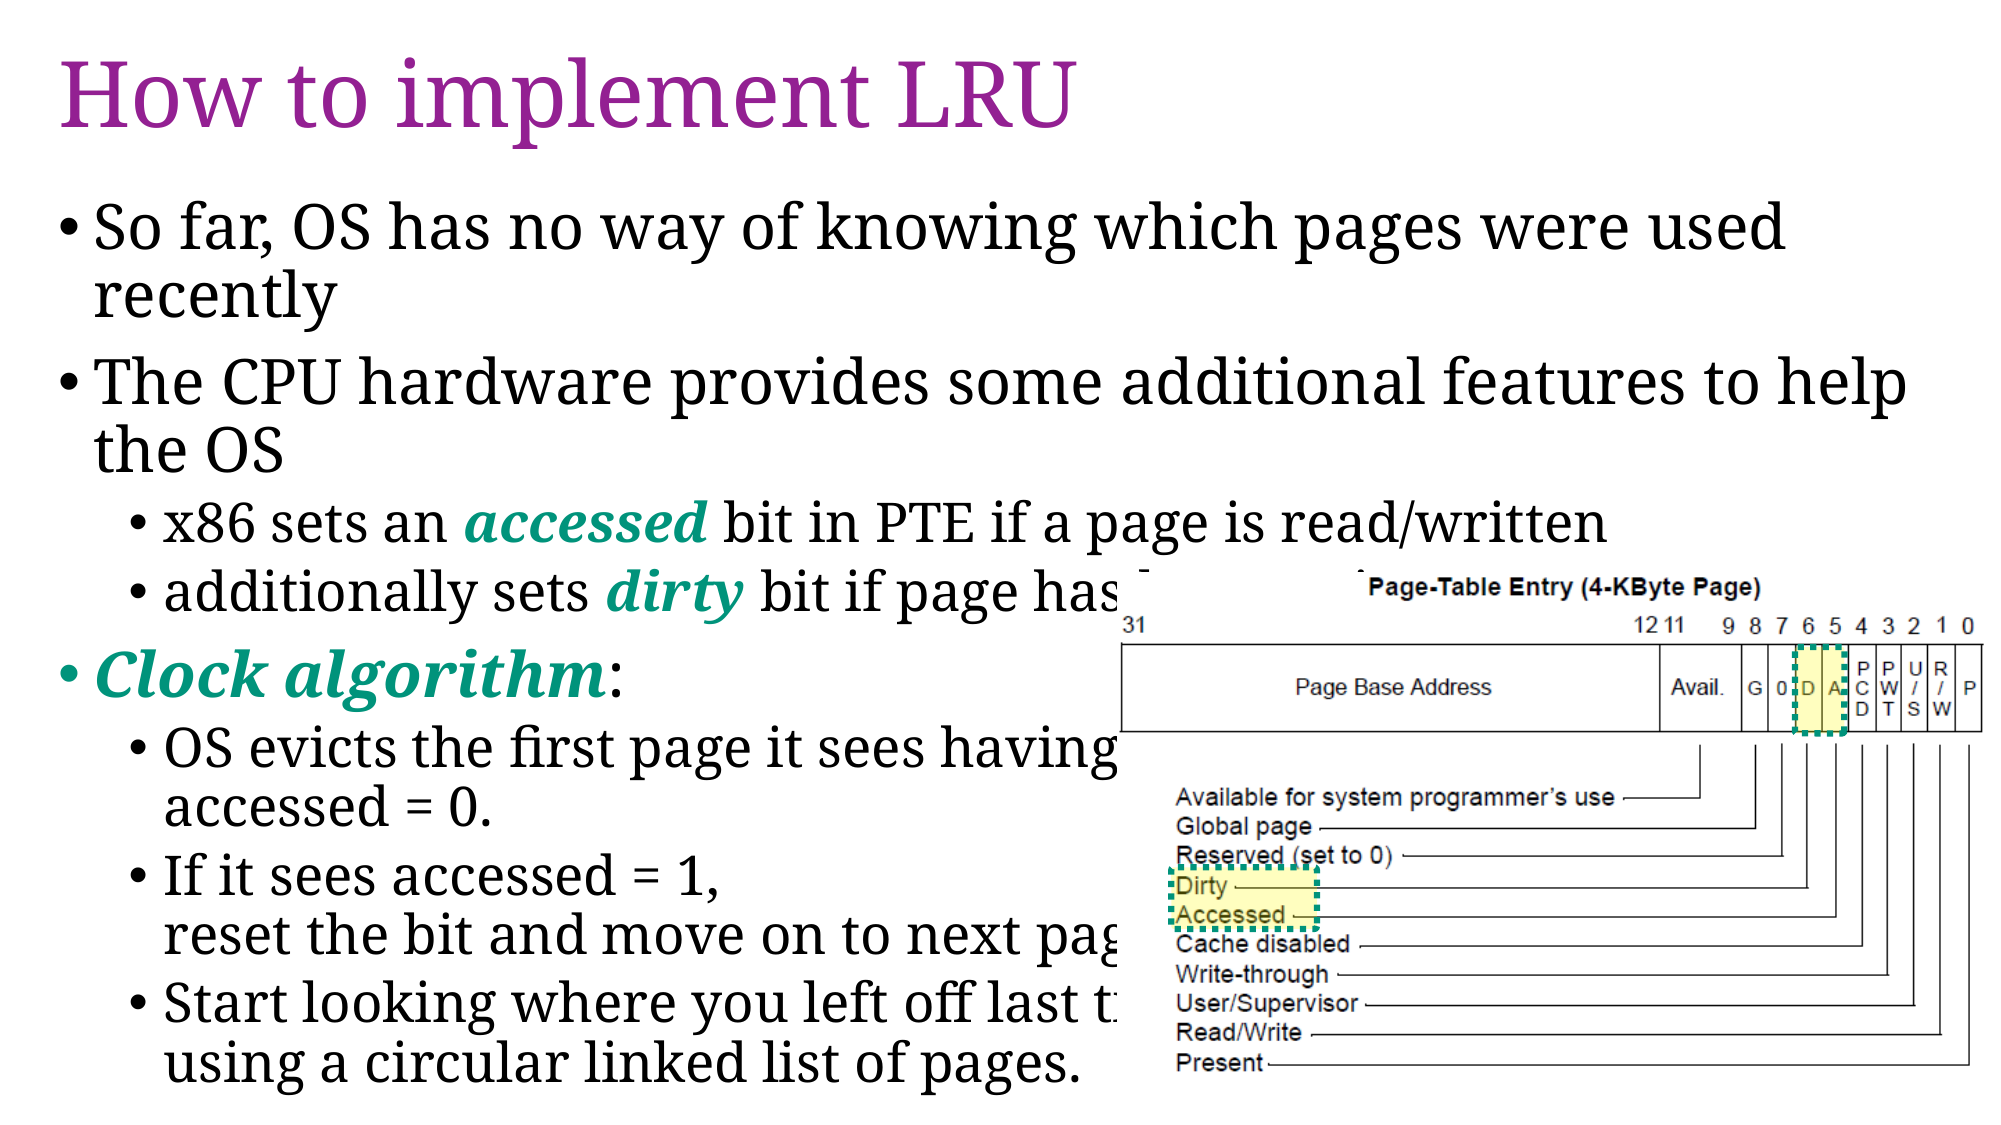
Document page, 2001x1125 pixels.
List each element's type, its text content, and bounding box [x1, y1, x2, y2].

title How to implement LRU [43, 25, 1953, 171]
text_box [1117, 572, 1988, 1077]
list So far, OS has no way of knowing which pages were used recently The CPU hardware provides some additional features to help the OS x86 sets an accessed bit in PTE if a page is read/written additionally sets dirty bit if page has been written Clock algorithm: OS evicts the first page it sees having accessed = 0. If it sees accessed = 1, reset the bit and move on to next page. Start looking where you left off last time, using a circular linked list of pages. [43, 188, 1953, 1106]
